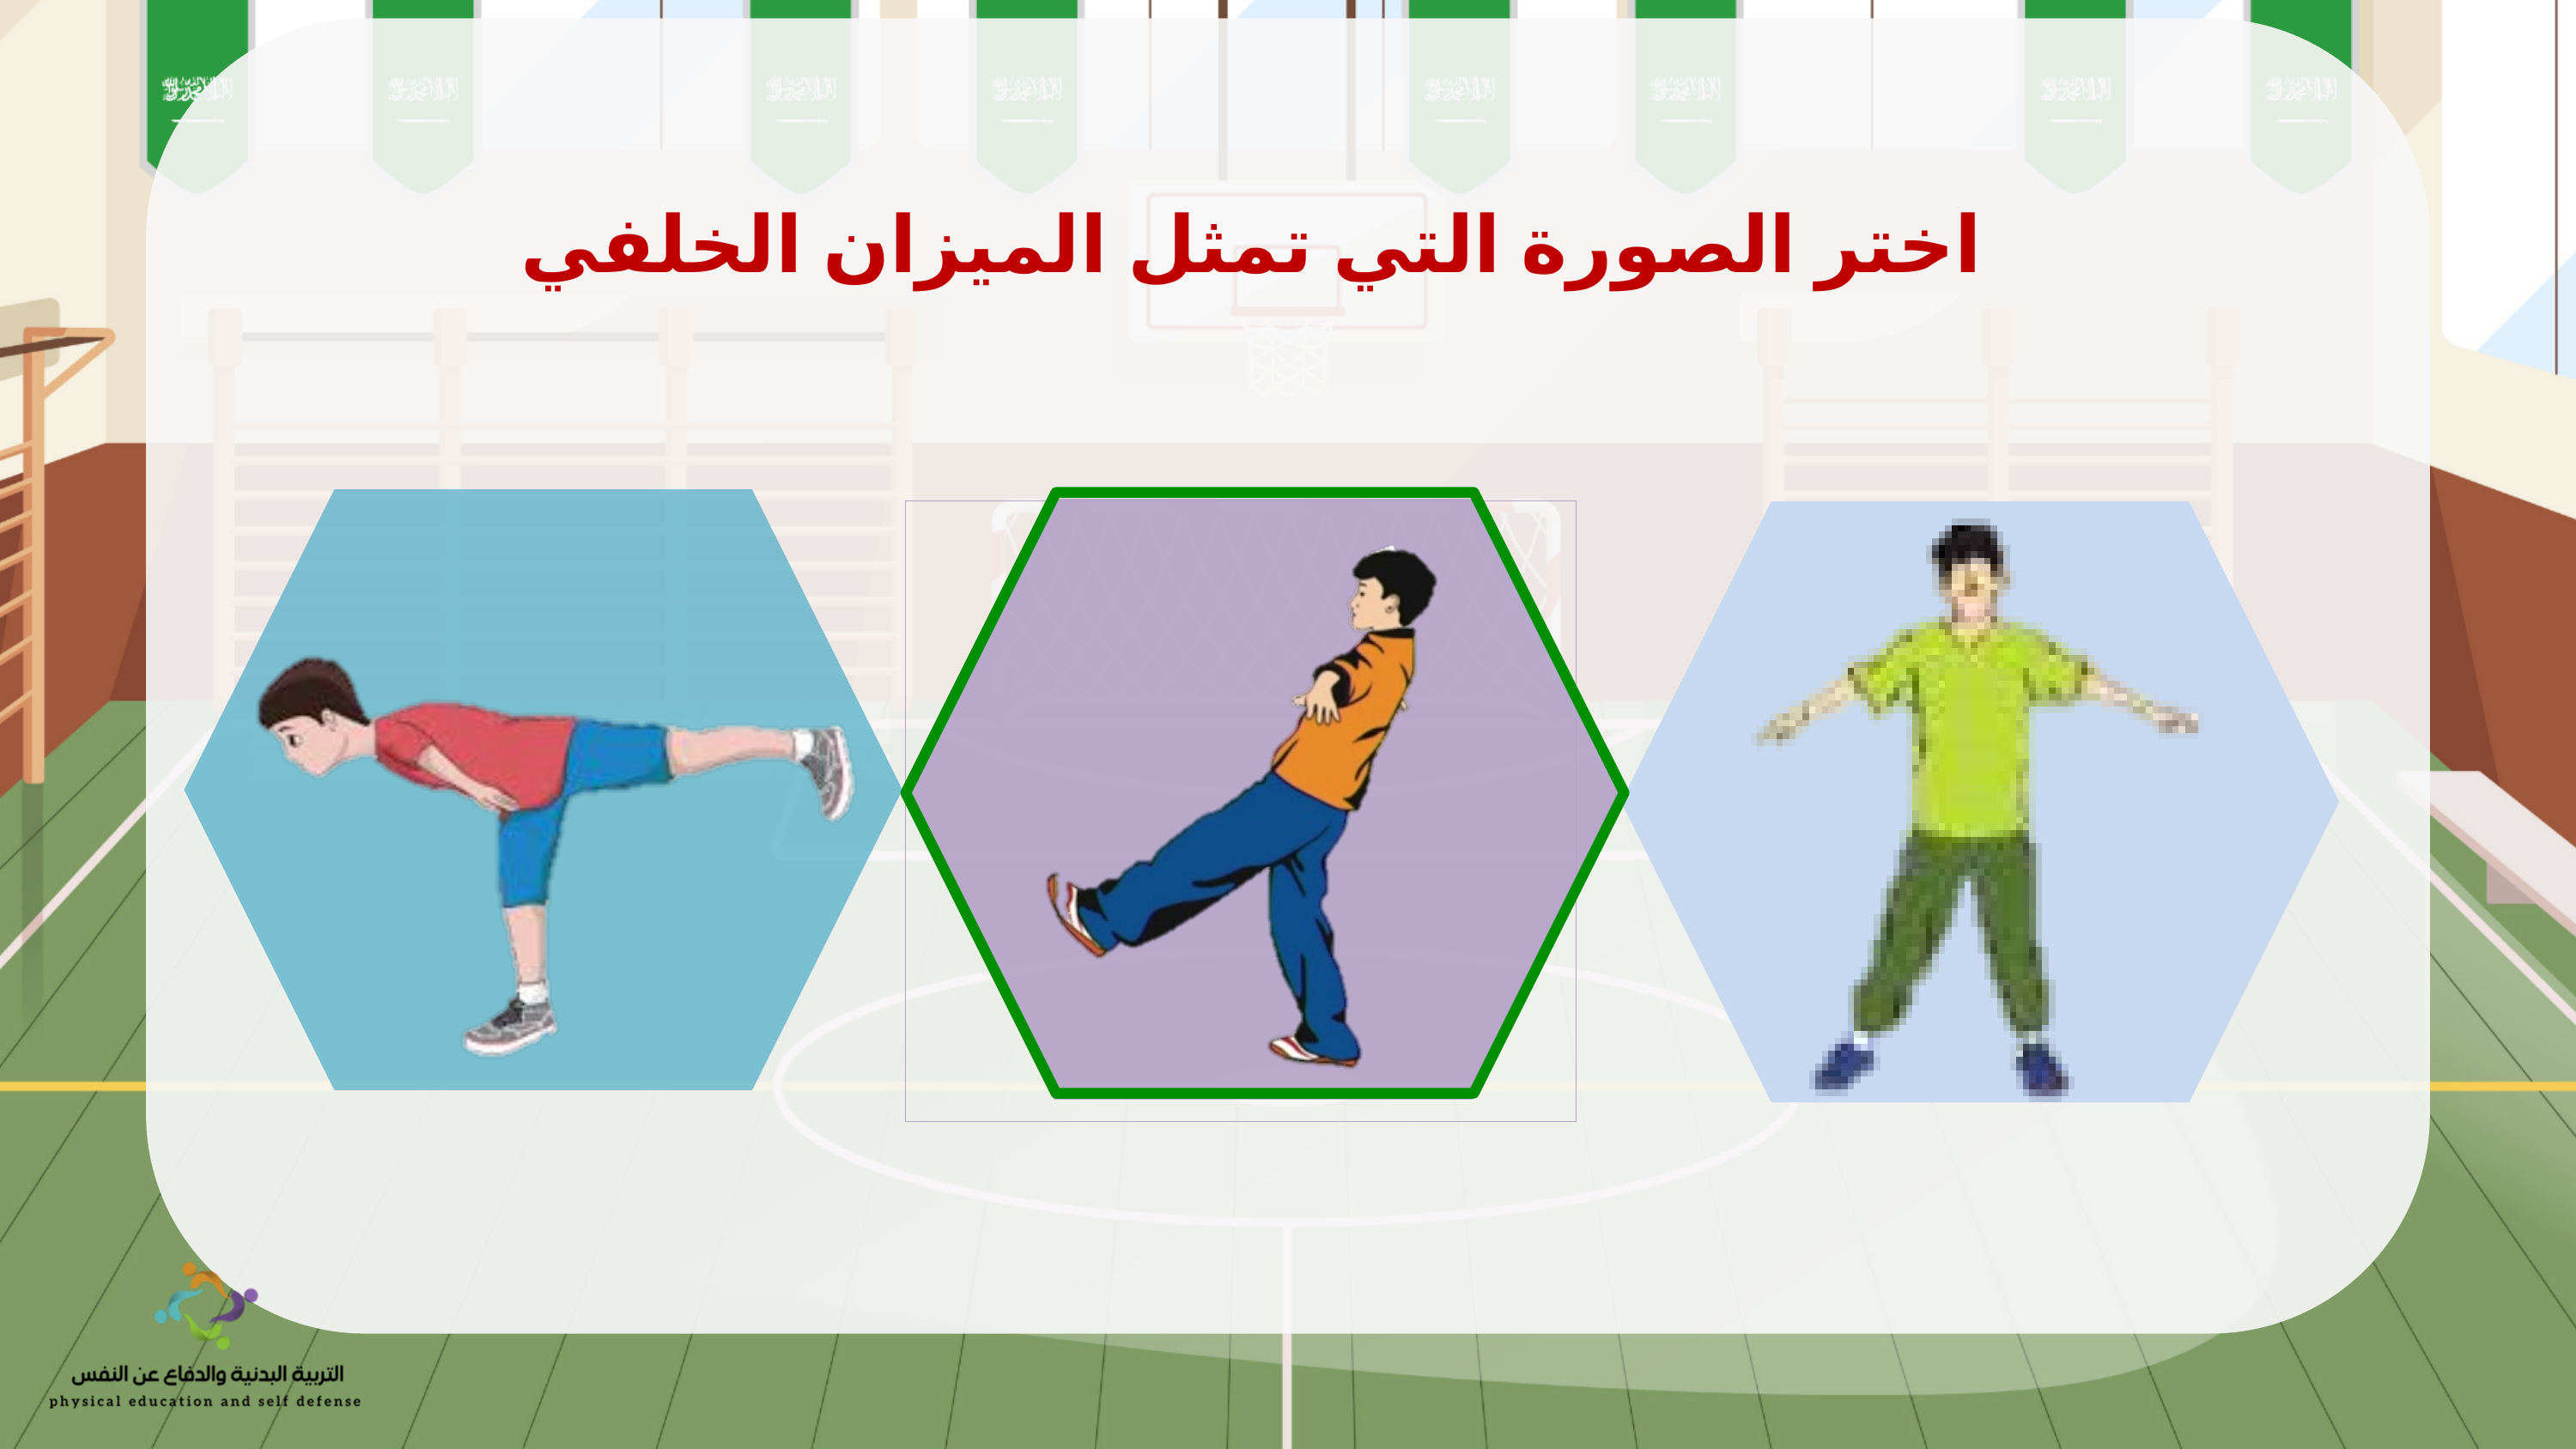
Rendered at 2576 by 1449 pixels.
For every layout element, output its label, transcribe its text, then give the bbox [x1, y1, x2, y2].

text_box [1621, 573, 1734, 1032]
text_box [143, 16, 2432, 1336]
text_box [1580, 700, 1626, 886]
text_box [331, 1089, 755, 1093]
text_box [264, 488, 823, 626]
text_box [2293, 706, 2342, 898]
picture [0, 0, 2576, 1449]
text_box [1050, 490, 1479, 500]
text_box اختر الصورة التي تمثل الميزان الخلفي [414, 187, 2111, 295]
